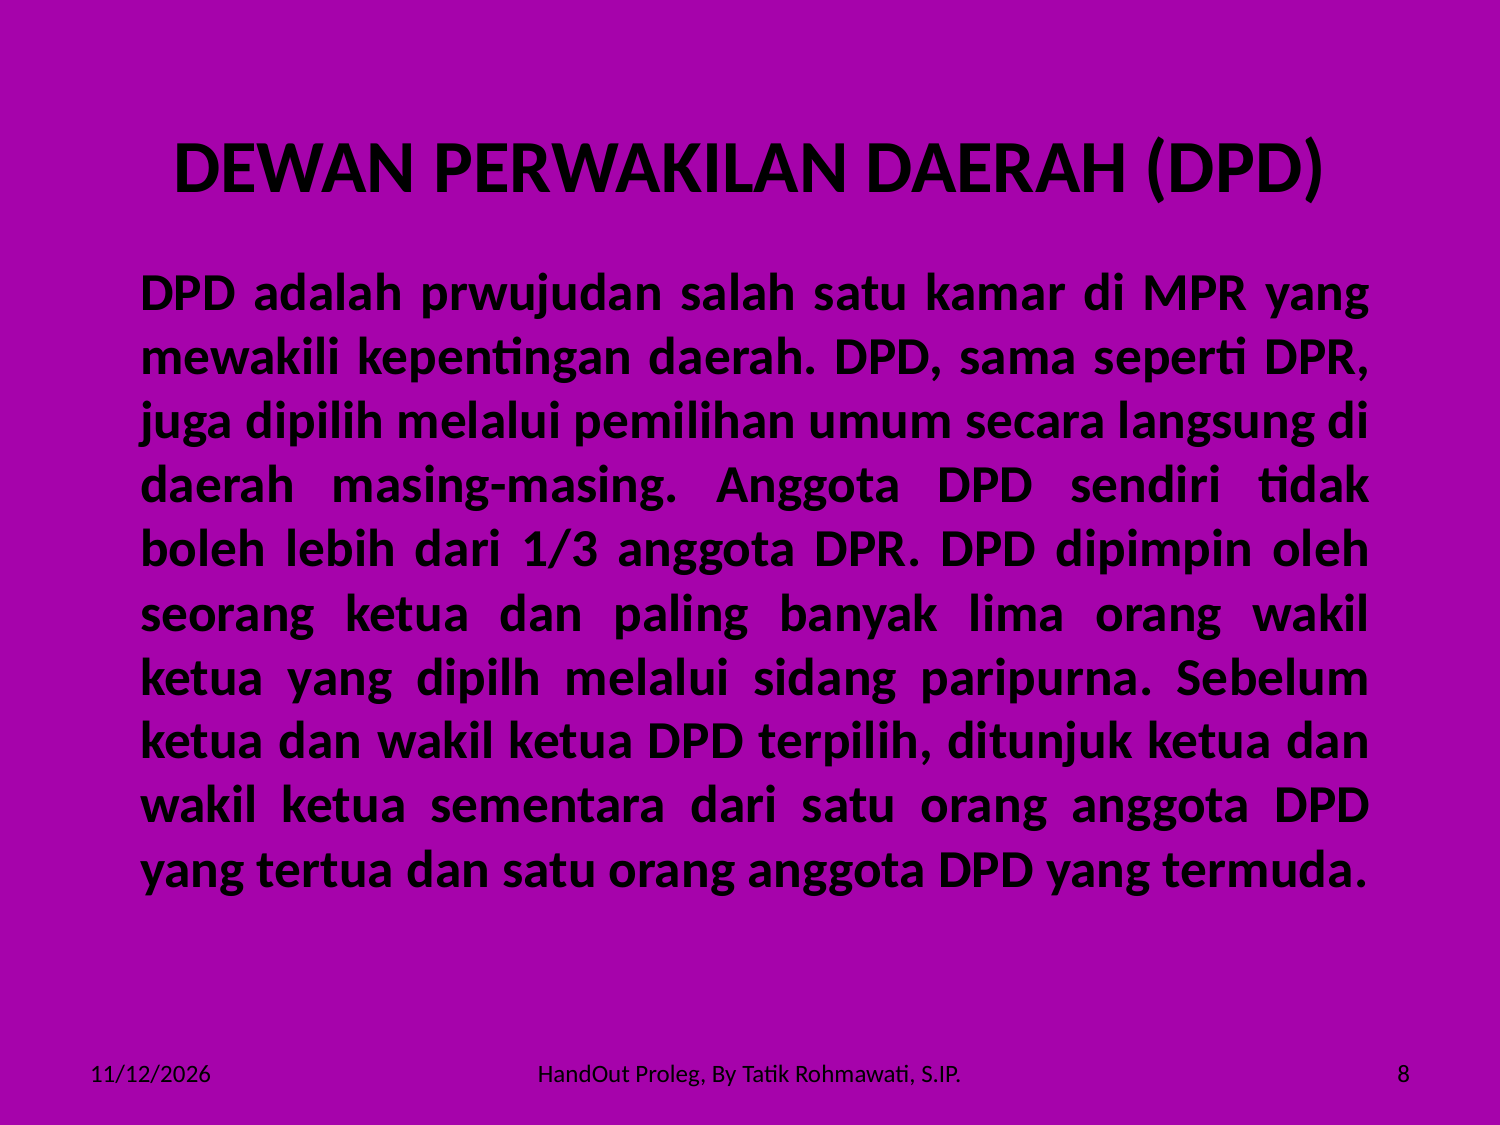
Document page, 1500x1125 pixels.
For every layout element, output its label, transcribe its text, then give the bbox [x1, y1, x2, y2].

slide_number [75, 1042, 425, 1103]
subtitle DPD adalah prwujudan salah satu kamar di MPR yang mewakili kepentingan daerah. DPD, sama seperti DPR, juga dipilih melalui pemilihan umum secara langsung di daerah masing-masing. Anggota DPD sendiri tidak boleh lebih dari 1/3 anggota DPR. DPD dipimpin oleh seorang ketua dan paling banyak lima orang wakil ketua yang dipilh melalui sidang paripurna. Sebelum ketua dan wakil ketua DPD terpilih, ditunjuk ketua dan wakil ketua sementara dari satu orang anggota DPD yang tertua dan satu orang anggota DPD yang termuda. [125, 249, 1388, 975]
footer HandOut Proleg, By Tatik Rohmawati, S.IP. [512, 1042, 988, 1103]
slide_number 8 [1074, 1042, 1425, 1103]
title DEWAN PERWAKILAN DAERAH (DPD) [112, 99, 1388, 225]
